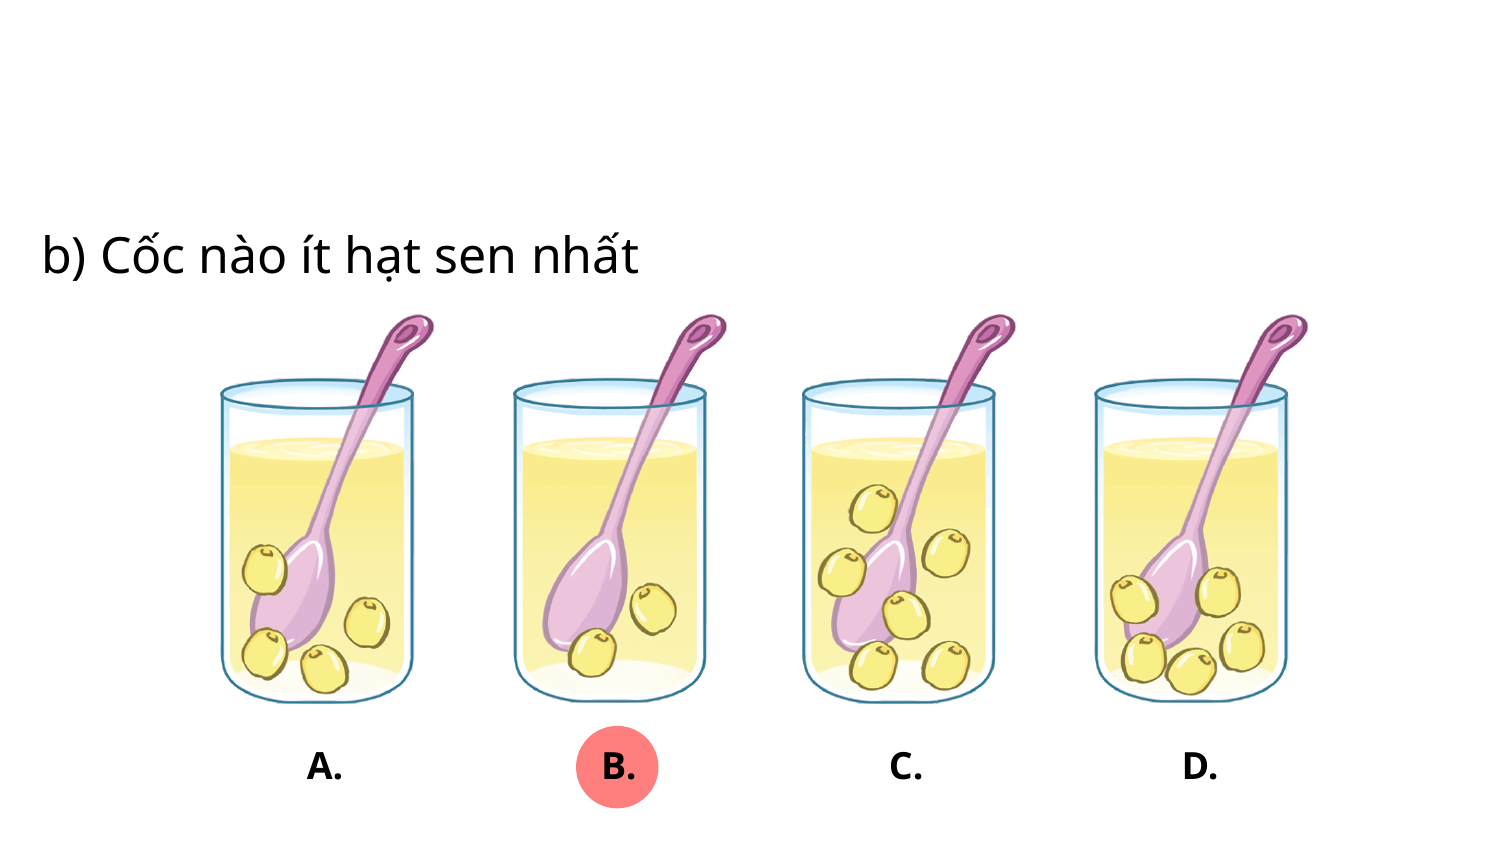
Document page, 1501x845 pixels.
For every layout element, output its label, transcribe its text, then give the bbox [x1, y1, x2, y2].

text_box [655, 750, 659, 784]
picture [513, 314, 727, 704]
text_box b) Cốc nào ít hạt sen nhất [29, 224, 744, 296]
text_box A. [295, 741, 361, 813]
text_box B. [589, 741, 655, 813]
text_box [576, 725, 650, 798]
picture [802, 314, 1016, 704]
picture [1094, 314, 1308, 703]
picture [220, 314, 434, 704]
text_box D. [1170, 741, 1236, 813]
text_box C. [877, 741, 943, 813]
